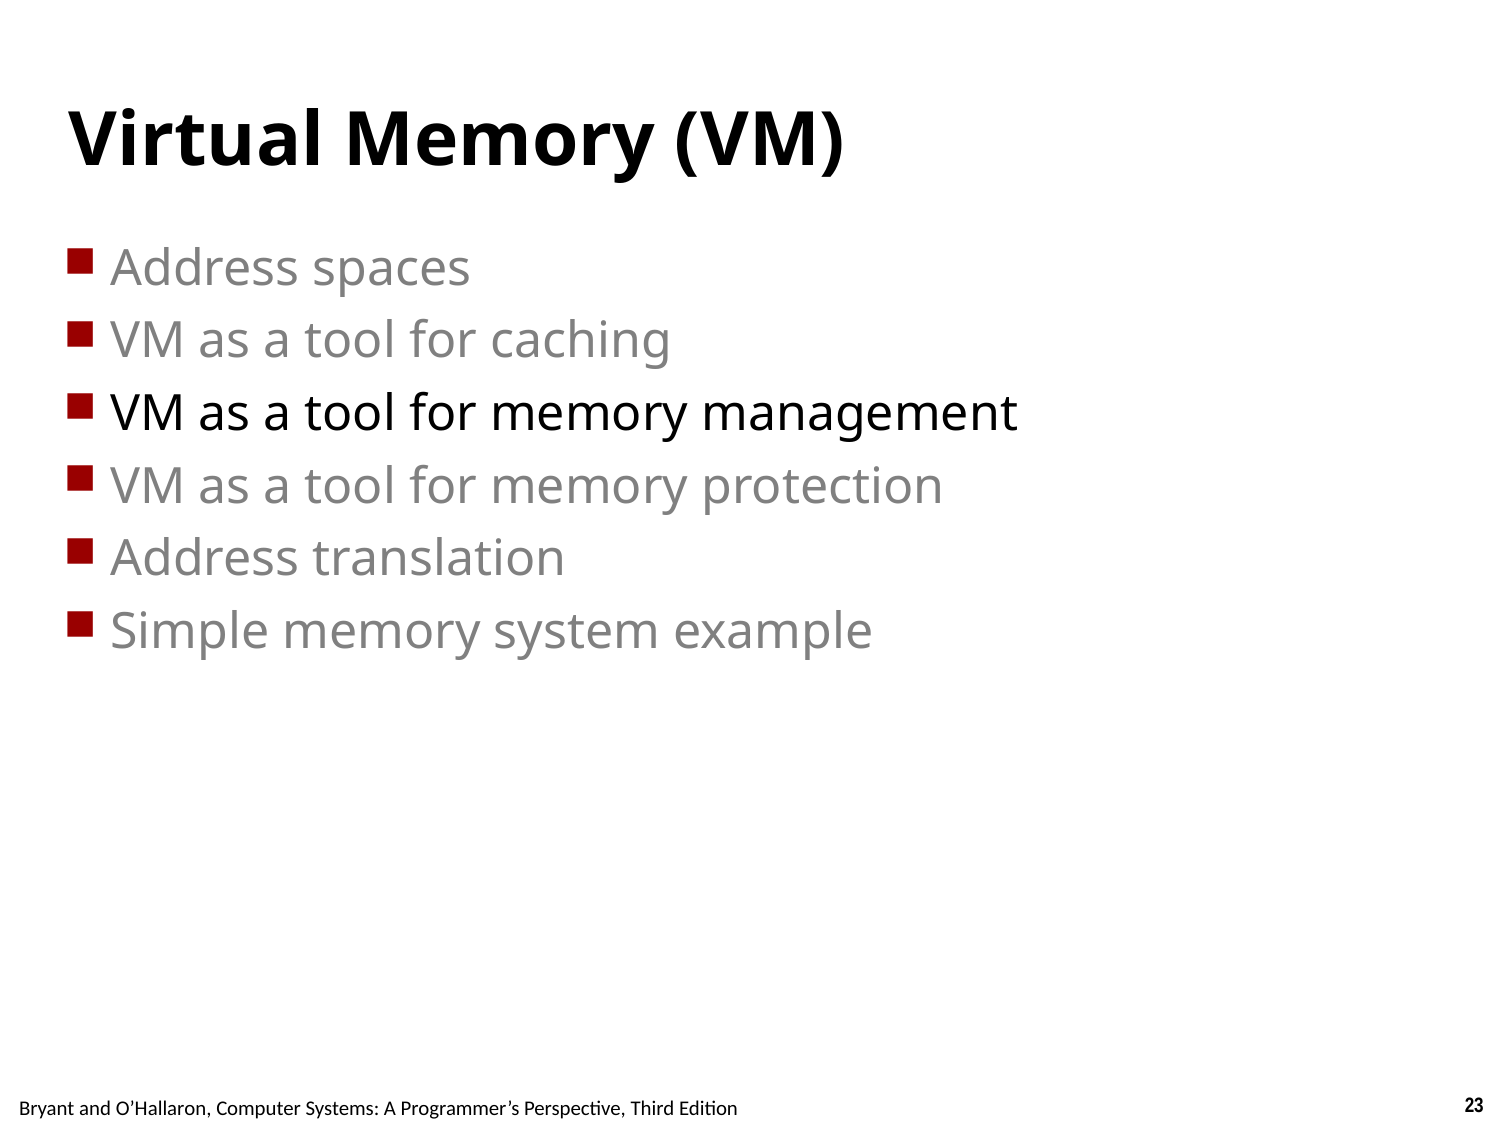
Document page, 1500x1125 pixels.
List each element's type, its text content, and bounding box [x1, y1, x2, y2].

list Address spaces VM as a tool for caching VM as a tool for memory management VM as a tool for memory protection Address translation Simple memory system example [62, 228, 1438, 1122]
title Virtual Memory (VM) [62, 41, 1438, 228]
